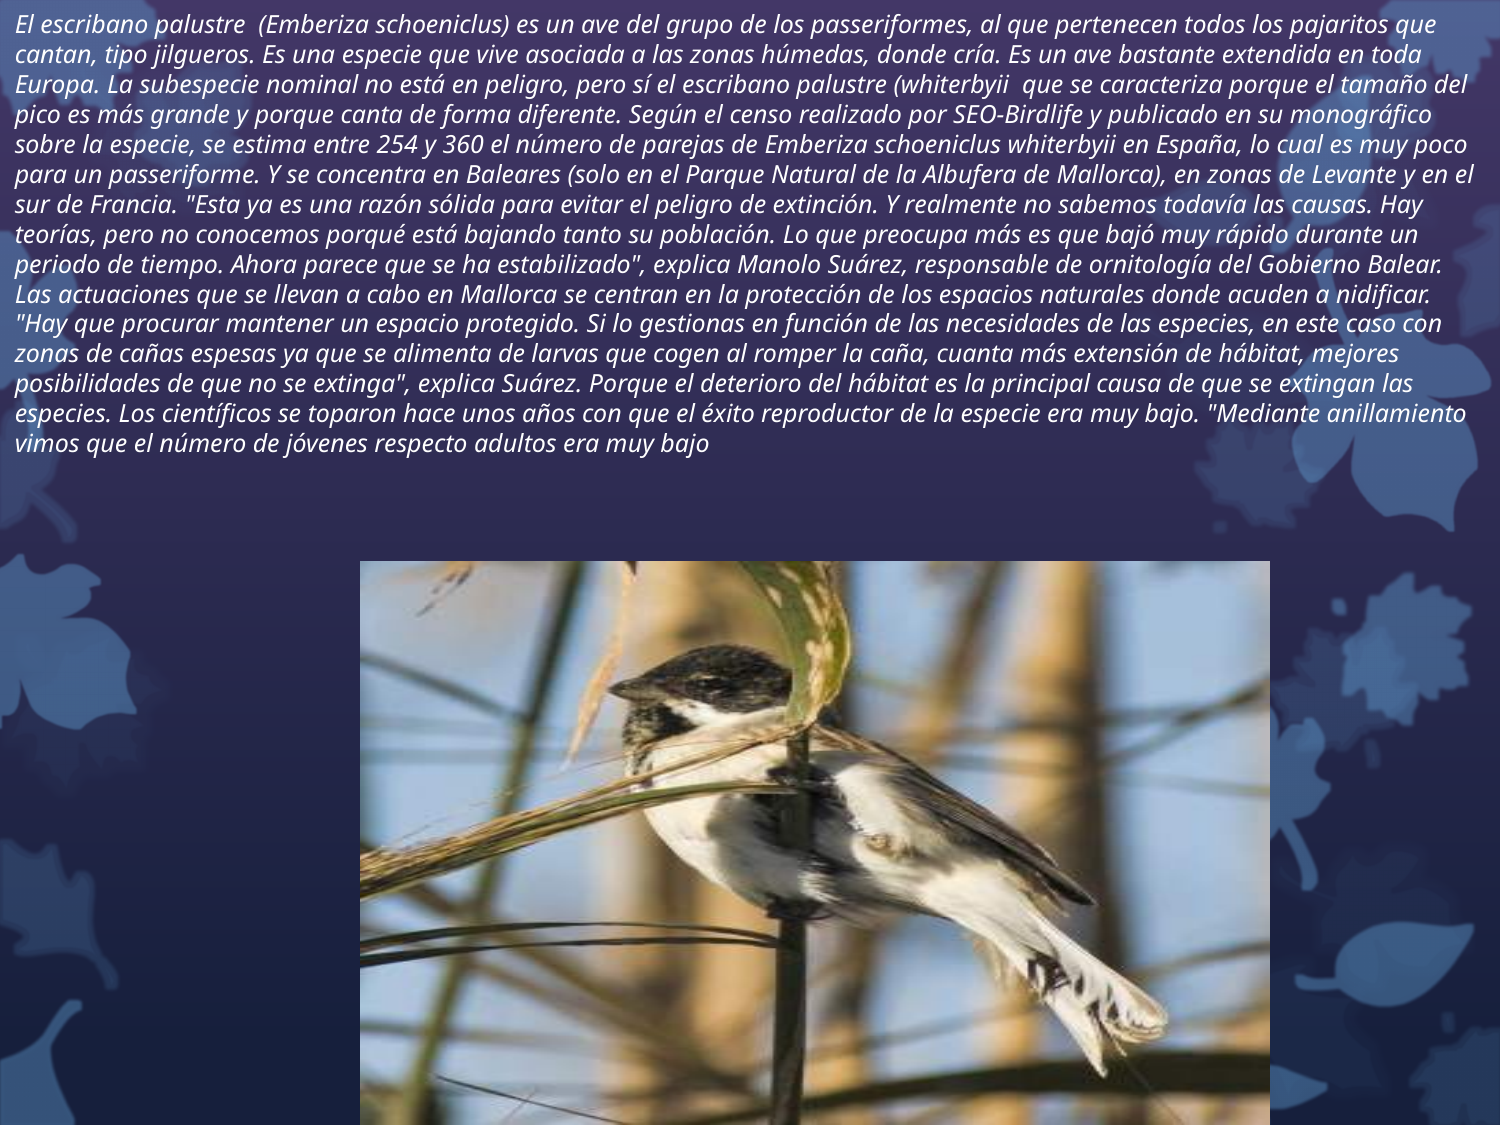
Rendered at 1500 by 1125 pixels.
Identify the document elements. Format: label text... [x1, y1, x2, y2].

text_box El escribano palustre (Emberiza schoeniclus) es un ave del grupo de los passeriformes, al que pertenecen todos los pajaritos que cantan, tipo jilgueros. Es una especie que vive asociada a las zonas húmedas, donde cría. Es un ave bastante extendida en toda Europa. La subespecie nominal no está en peligro, pero sí el escribano palustre (whiterbyii que se caracteriza porque el tamaño del pico es más grande y porque canta de forma diferente. Según el censo realizado por SEO-Birdlife y publicado en su monográfico sobre la especie, se estima entre 254 y 360 el número de parejas de Emberiza schoeniclus whiterbyii en España, lo cual es muy poco para un passeriforme. Y se concentra en Baleares (solo en el Parque Natural de la Albufera de Mallorca), en zonas de Levante y en el sur de Francia. "Esta ya es una razón sólida para evitar el peligro de extinción. Y realmente no sabemos todavía las causas. Hay teorías, pero no conocemos porqué está bajando tanto su población. Lo que preocupa más es que bajó muy rápido durante un periodo de tiempo. Ahora parece que se ha estabilizado", explica Manolo Suárez, responsable de ornitología del Gobierno Balear. Las actuaciones que se llevan a cabo en Mallorca se centran en la protección de los espacios naturales donde acuden a nidificar. "Hay que procurar mantener un espacio protegido. Si lo gestionas en función de las necesidades de las especies, en este caso con zonas de cañas espesas ya que se alimenta de larvas que cogen al romper la caña, cuanta más extensión de hábitat, mejores posibilidades de que no se extinga", explica Suárez. Porque el deterioro del hábitat es la principal causa de que se extingan las especies. Los científicos se toparon hace unos años con que el éxito reproductor de la especie era muy bajo. "Mediante anillamiento vimos que el número de jóvenes respecto adultos era muy bajo [0, 1, 1499, 496]
picture [359, 561, 1271, 1125]
